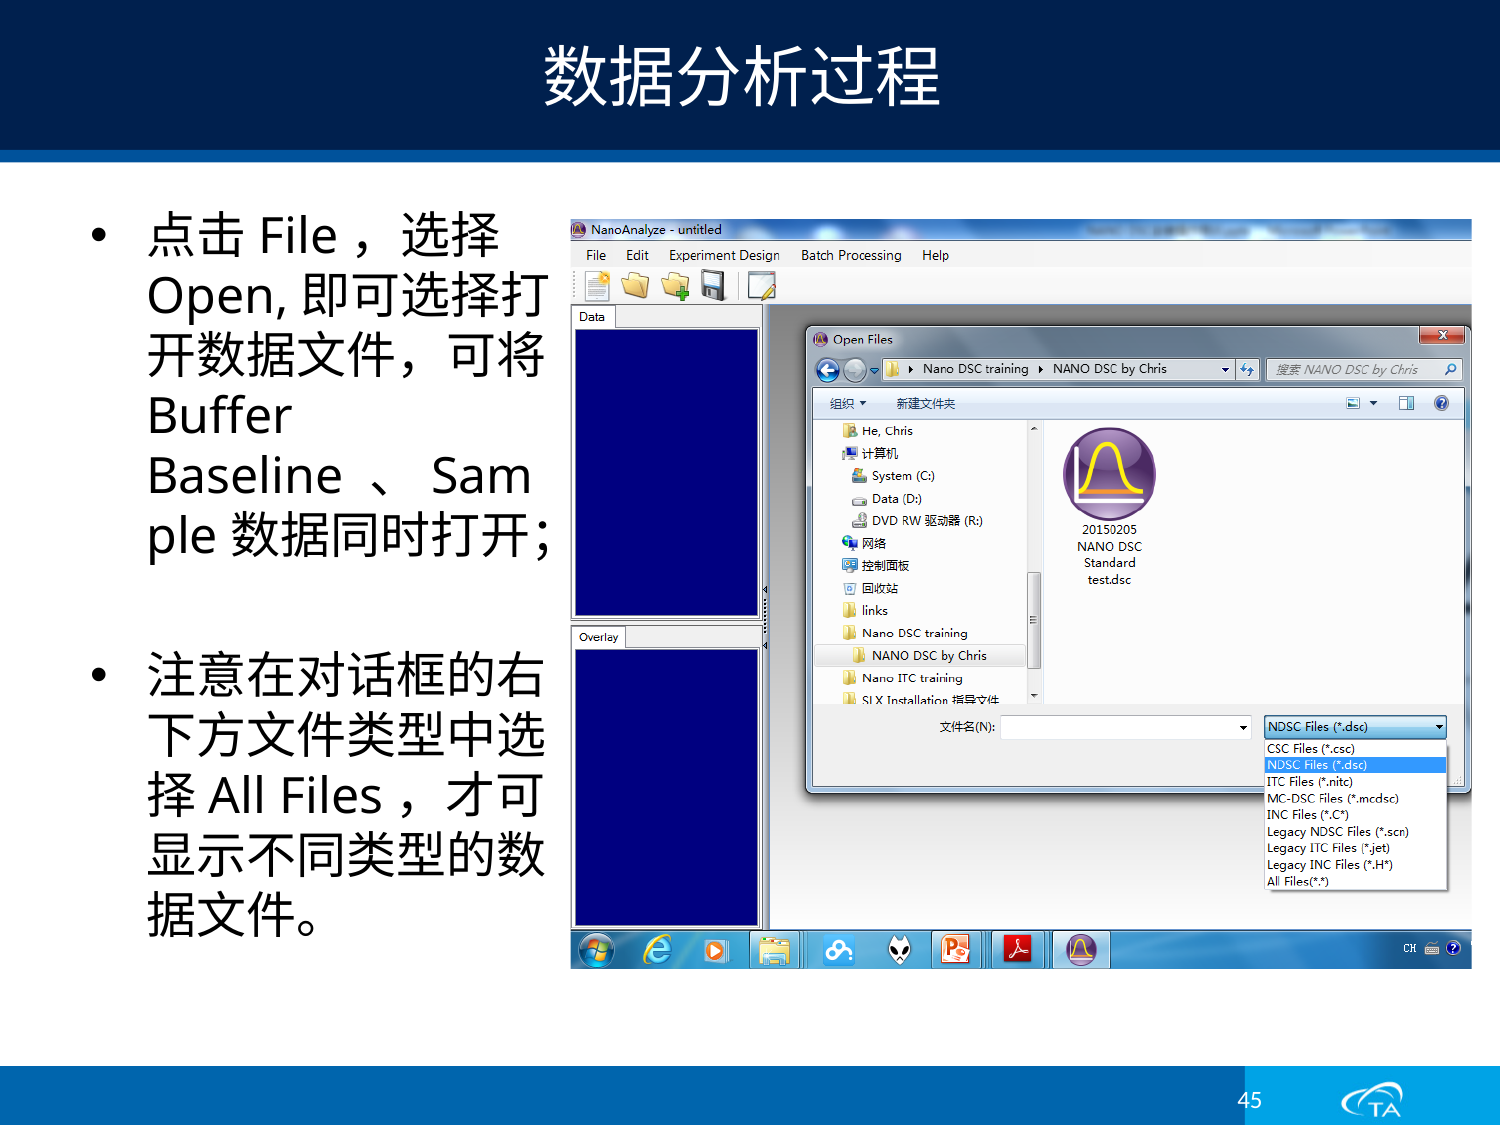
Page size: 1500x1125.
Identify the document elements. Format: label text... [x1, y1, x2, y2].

picture [0, 1066, 1244, 1125]
list 点击File，选择Open,即可选择打开数据文件，可将Buffer Baseline 、Sample数据同时打开； 注意在对话框的右下方文件类型中选择All Files，才可显示不同类型的数据文件。 [75, 196, 571, 1035]
title 数据分析过程 [75, 0, 1425, 150]
slide_number 45 [1074, 1073, 1425, 1123]
picture [570, 219, 1472, 970]
